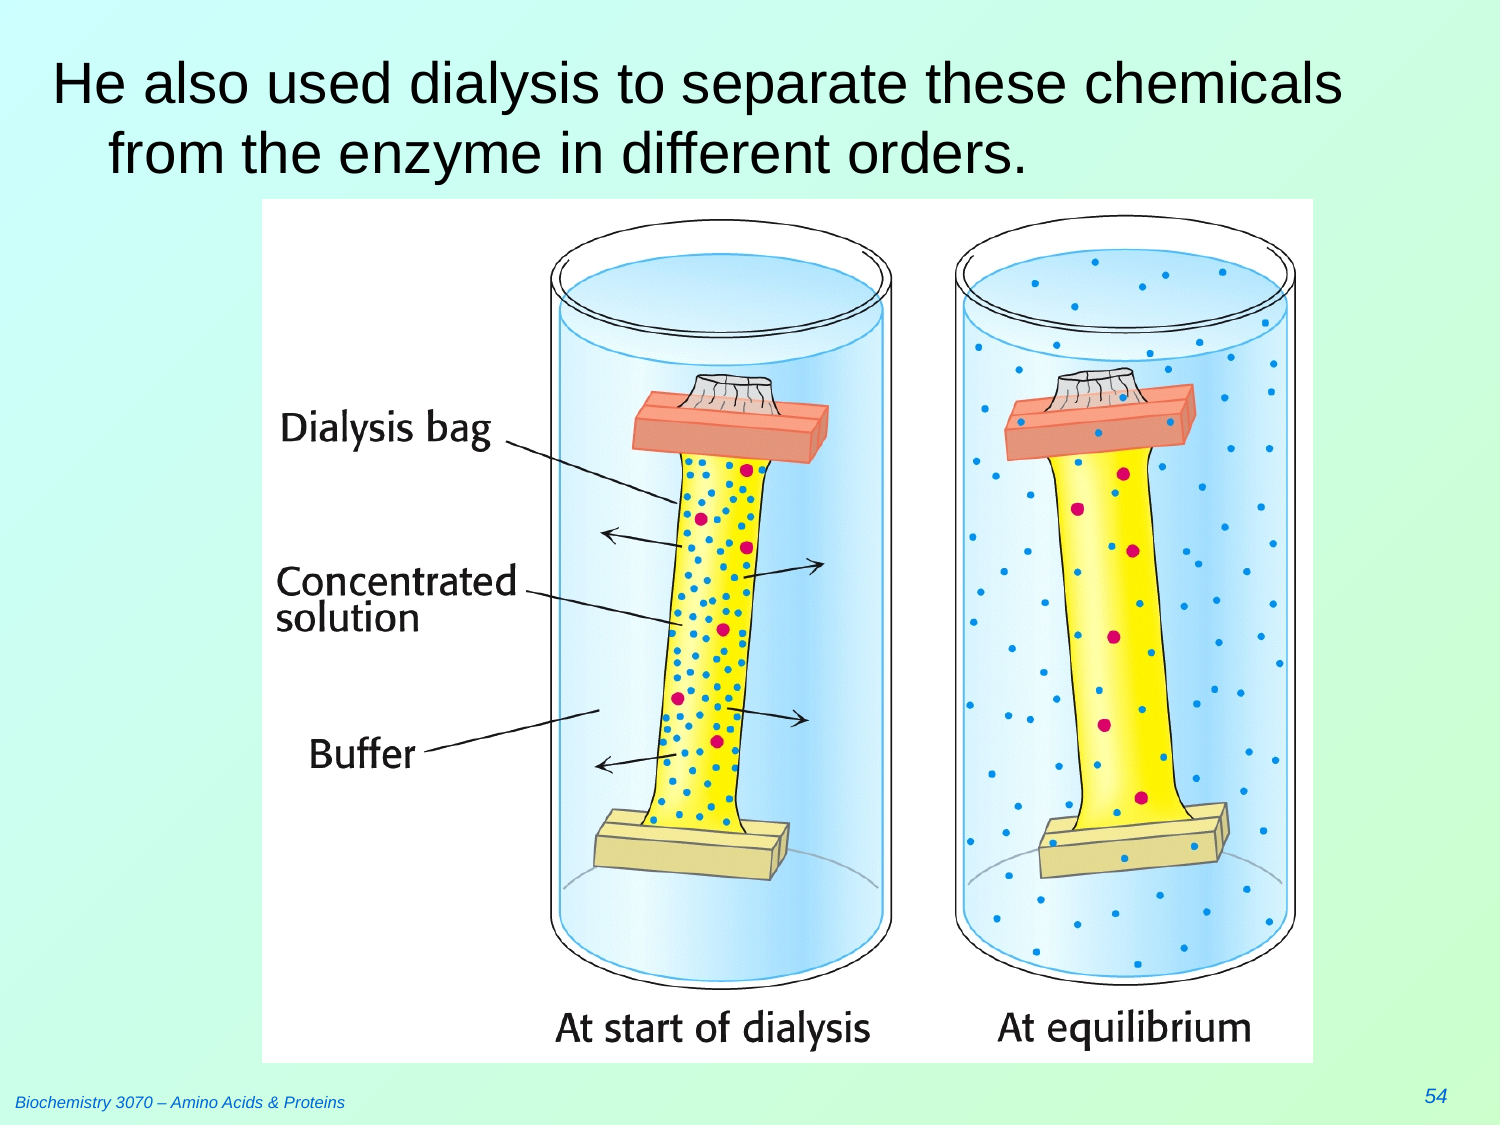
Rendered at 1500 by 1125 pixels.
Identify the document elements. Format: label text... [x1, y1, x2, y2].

list He also used dialysis to separate these chemicals from the enzyme in different orders. [37, 37, 1425, 955]
picture [262, 199, 1313, 1064]
slide_number 54 [1374, 1074, 1463, 1125]
footer Biochemistry 3070 – Amino Acids & Proteins [0, 1084, 425, 1125]
